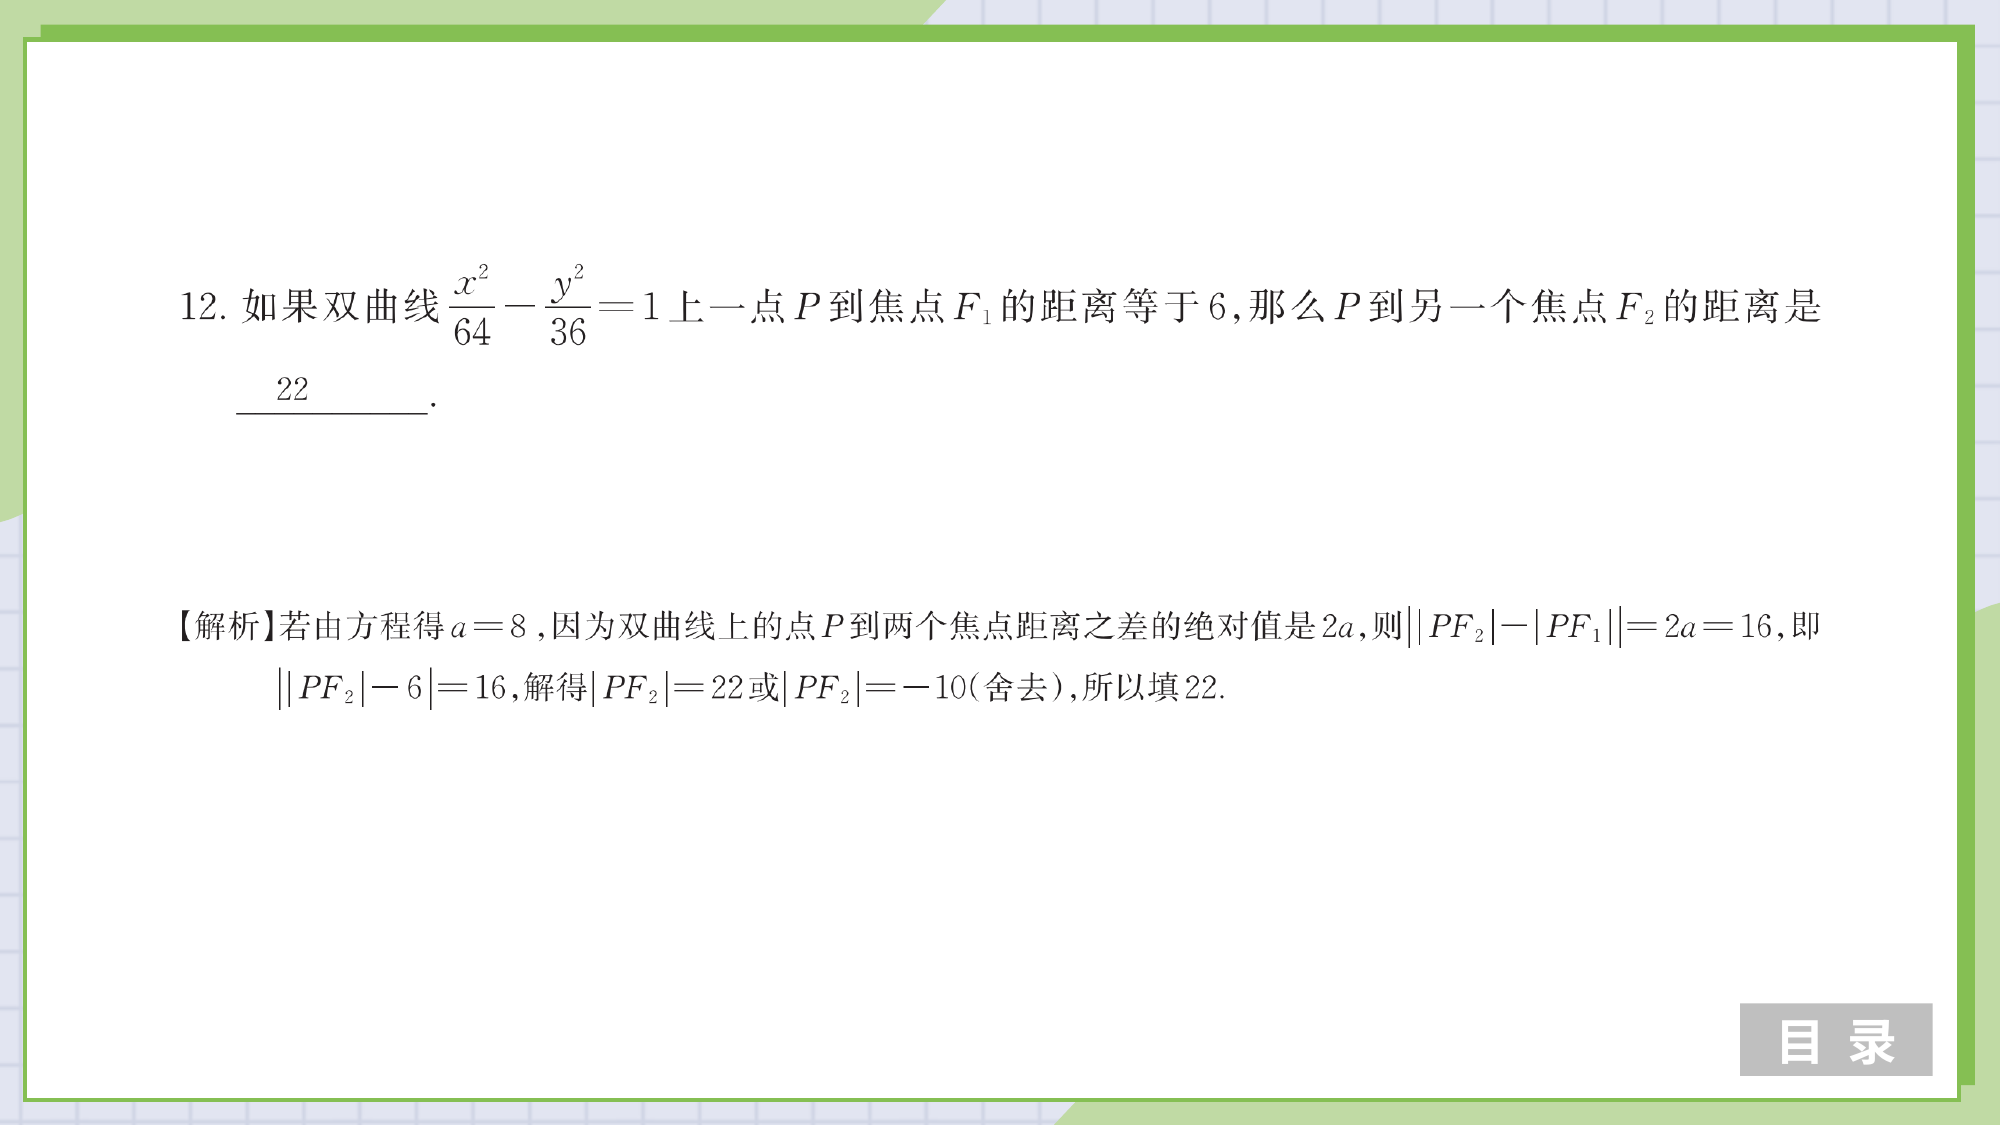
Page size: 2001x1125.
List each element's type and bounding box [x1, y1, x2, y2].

picture [169, 250, 1831, 429]
picture [925, 0, 2000, 611]
picture [170, 595, 1831, 711]
picture [0, 515, 1074, 1125]
